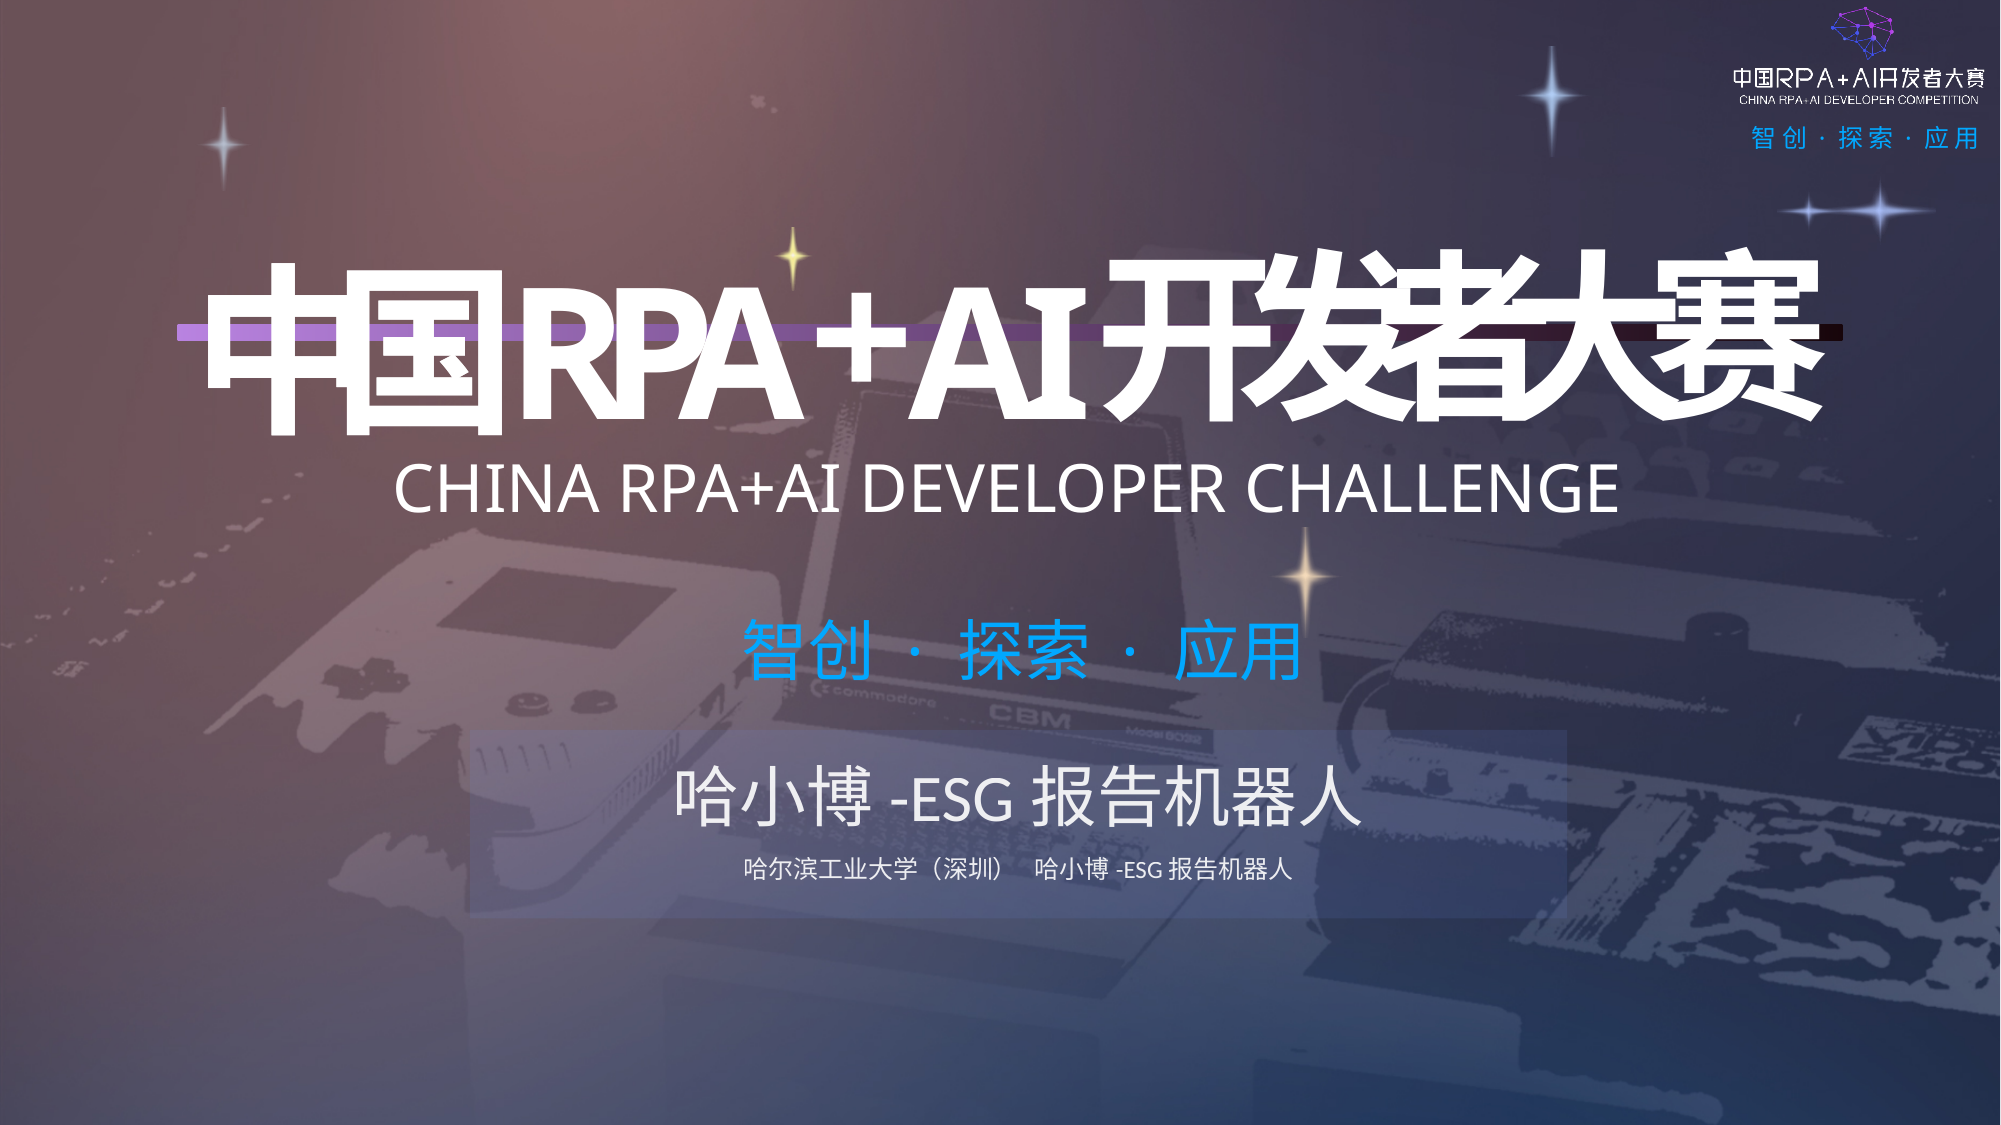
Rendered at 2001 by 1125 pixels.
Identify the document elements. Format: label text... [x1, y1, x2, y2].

text_box 哈小博-ESG报告机器人 哈尔滨工业大学（深圳） 哈小博-ESG报告机器人 [469, 729, 1568, 919]
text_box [177, 228, 558, 466]
picture [0, 0, 2001, 1125]
